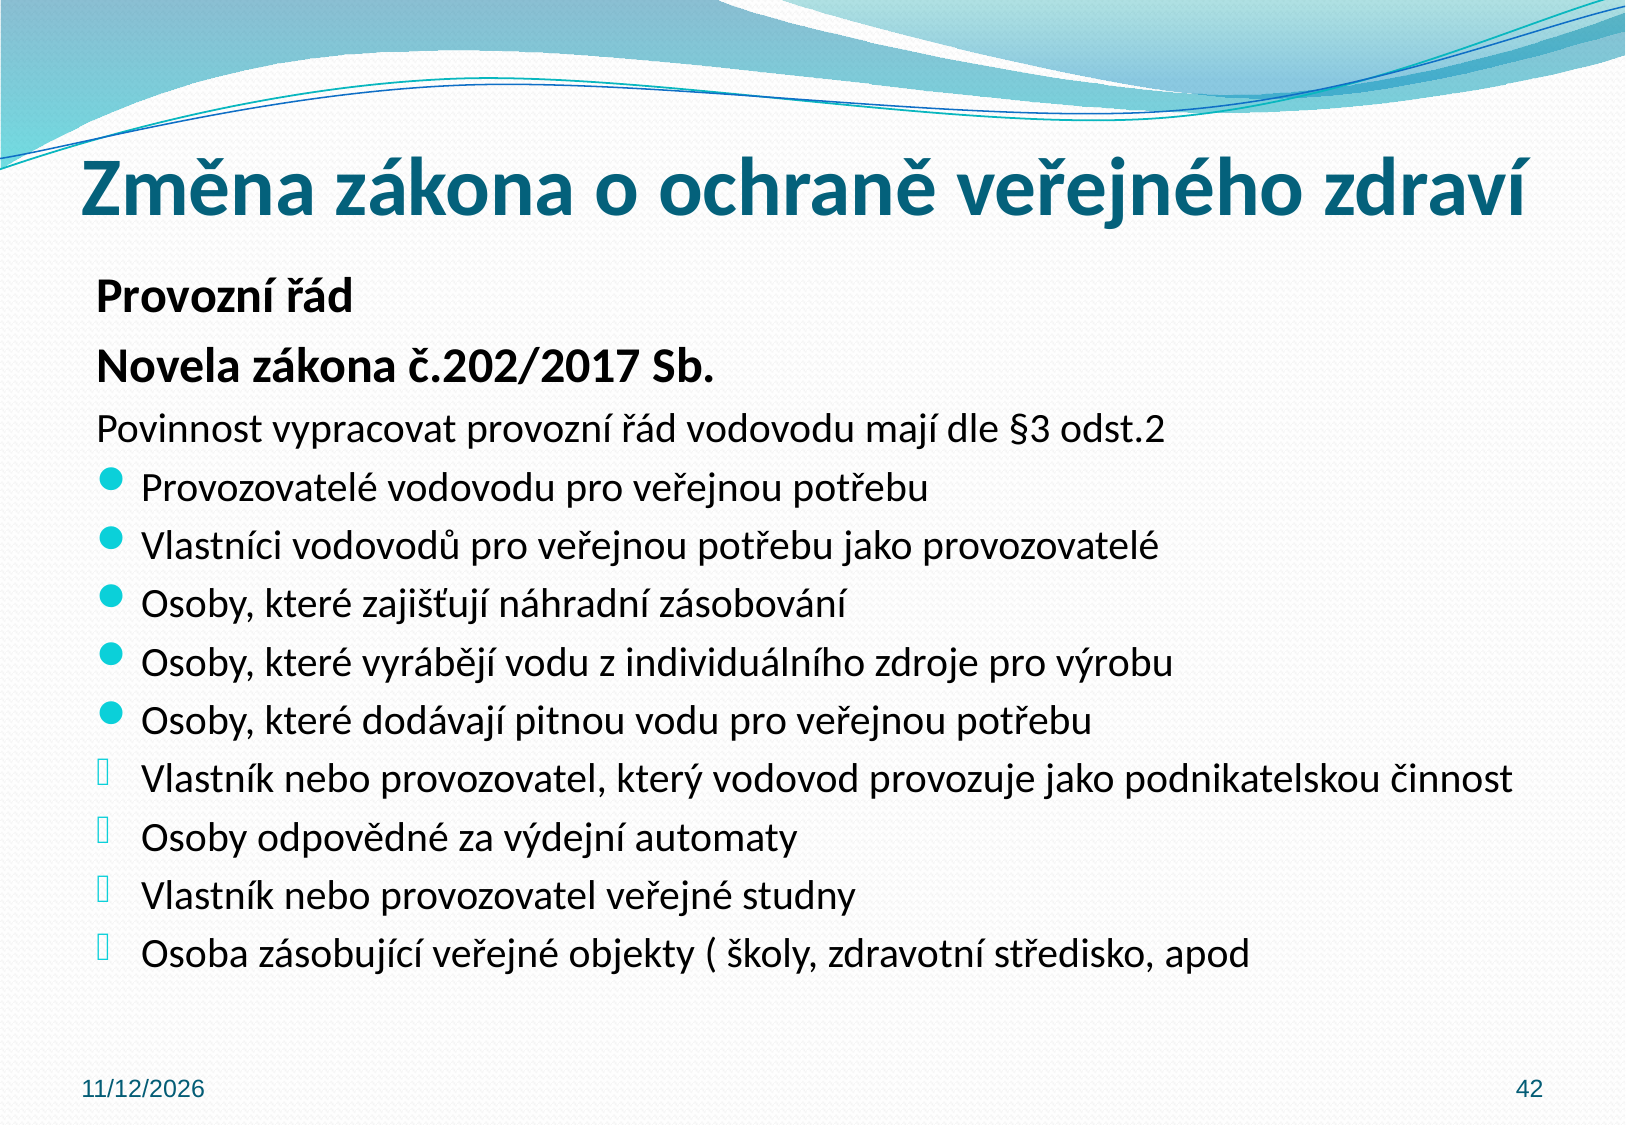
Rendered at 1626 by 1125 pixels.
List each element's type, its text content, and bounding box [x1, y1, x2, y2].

list Provozní řád Novela zákona č.202/2017 Sb. Povinnost vypracovat provozní řád vodovodu mají dle §3 odst.2 Provozovatelé vodovodu pro veřejnou potřebu Vlastníci vodovodů pro veřejnou potřebu jako provozovatelé Osoby, které zajišťují náhradní zásobování Osoby, které vyrábějí vodu z individuálního zdroje pro výrobu Osoby, které dodávají pitnou vodu pro veřejnou potřebu Vlastník nebo provozovatel, který vodovod provozuje jako podnikatelskou činnost Osoby odpovědné za výdejní automaty Vlastník nebo provozovatel veřejné studny Osoba zásobující veřejné objekty ( školy, zdravotní středisko, apod [80, 255, 1605, 1038]
title Změna zákona o ochraně veřejného zdraví [80, 115, 1544, 232]
slide_number 42 [1408, 1042, 1544, 1103]
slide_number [81, 1042, 461, 1103]
